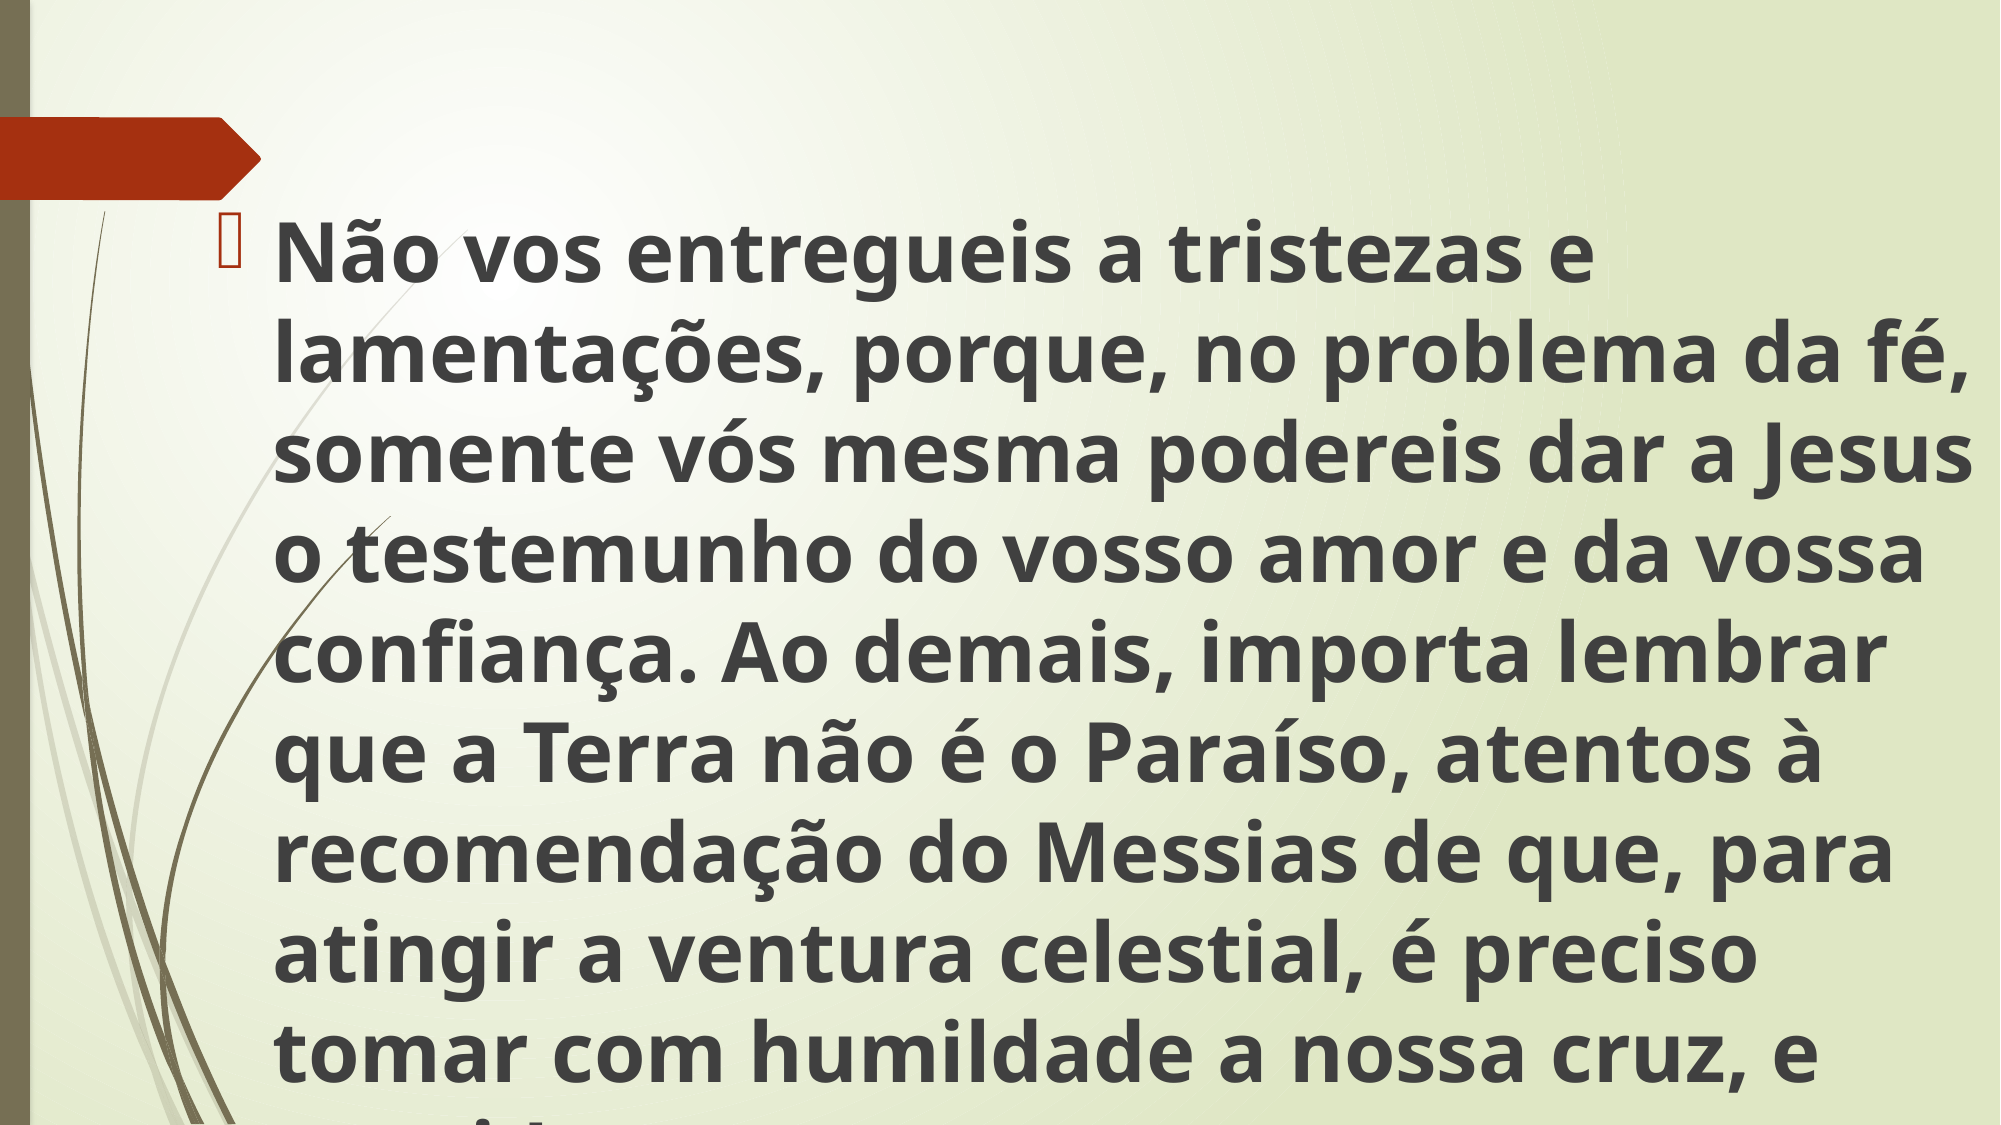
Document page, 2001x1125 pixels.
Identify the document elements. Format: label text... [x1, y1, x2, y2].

list Não vos entregueis a tristezas e lamentações, porque, no problema da fé, somente vós mesma podereis dar a Jesus o testemunho do vosso amor e da vossa confiança. Ao demais, importa lembrar que a Terra não é o Paraíso, atentos à recomendação do Messias de que, para atingir a ventura celestial, é preciso tomar com humildade a nossa cruz, e segui-Lo. [201, 0, 2000, 1125]
